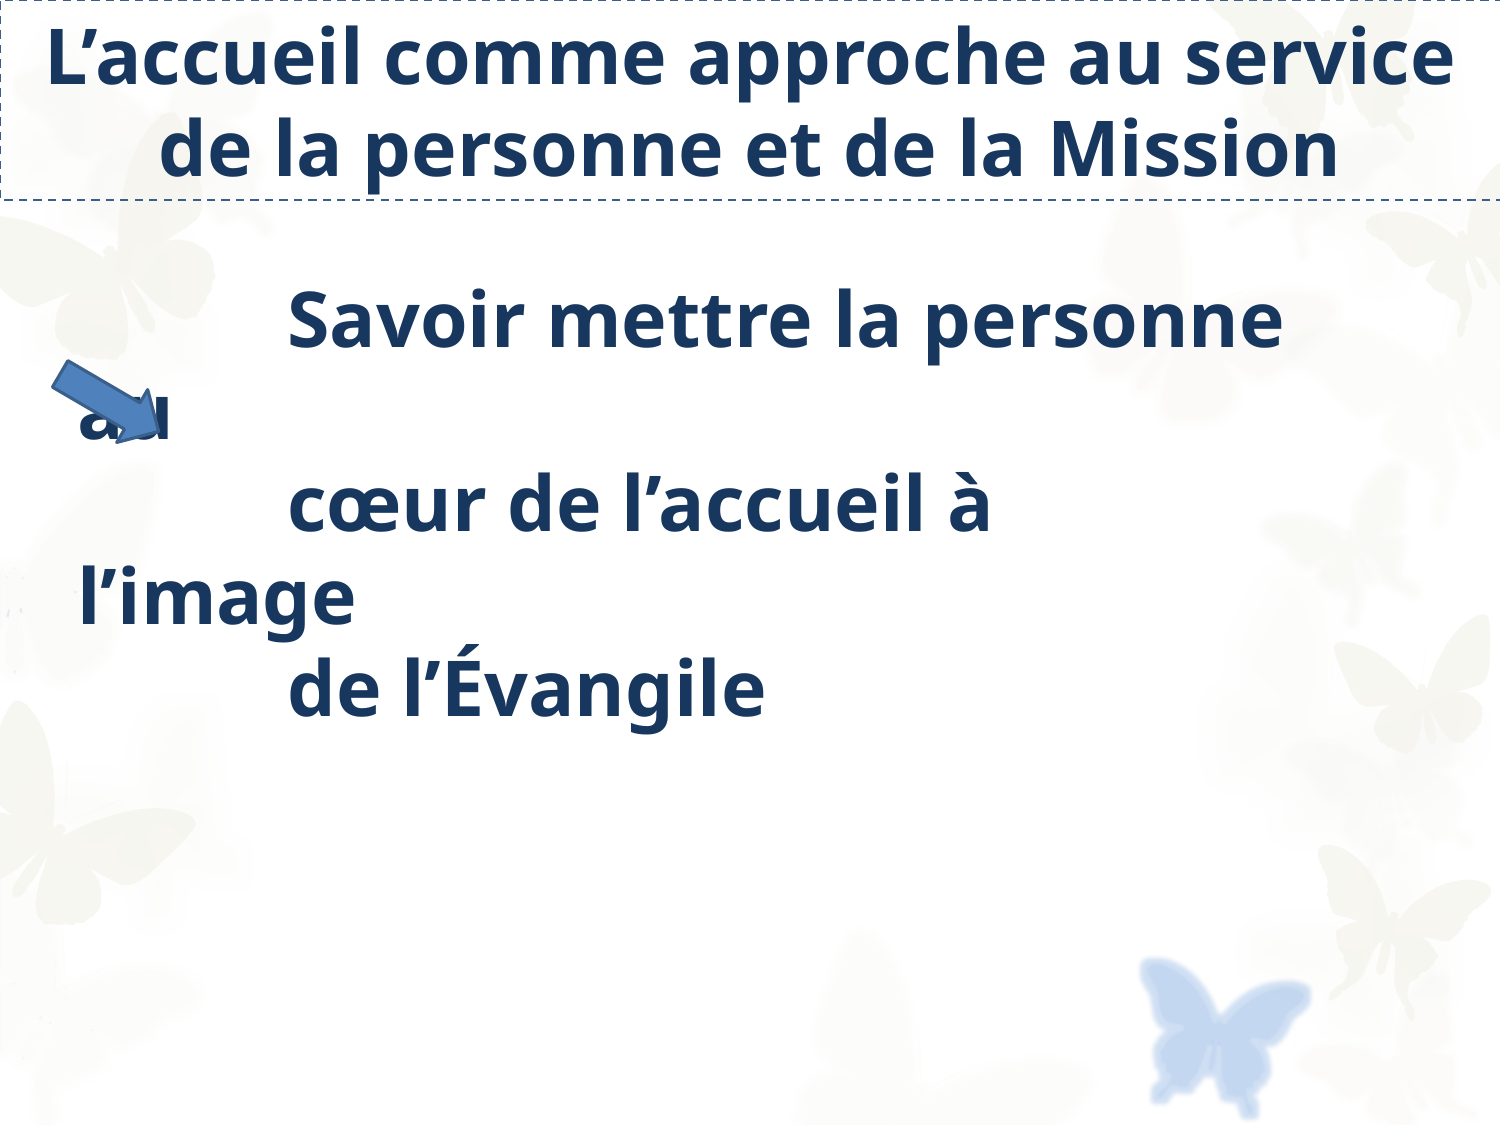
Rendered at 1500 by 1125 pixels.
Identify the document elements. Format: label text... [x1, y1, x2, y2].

text_box Savoir mettre la personne au cœur de l’accueil à l’image de l’Évangile [62, 355, 1310, 647]
text_box L’accueil comme approche au service de la personne et de la Mission [0, 0, 1500, 200]
text_box [51, 359, 161, 444]
